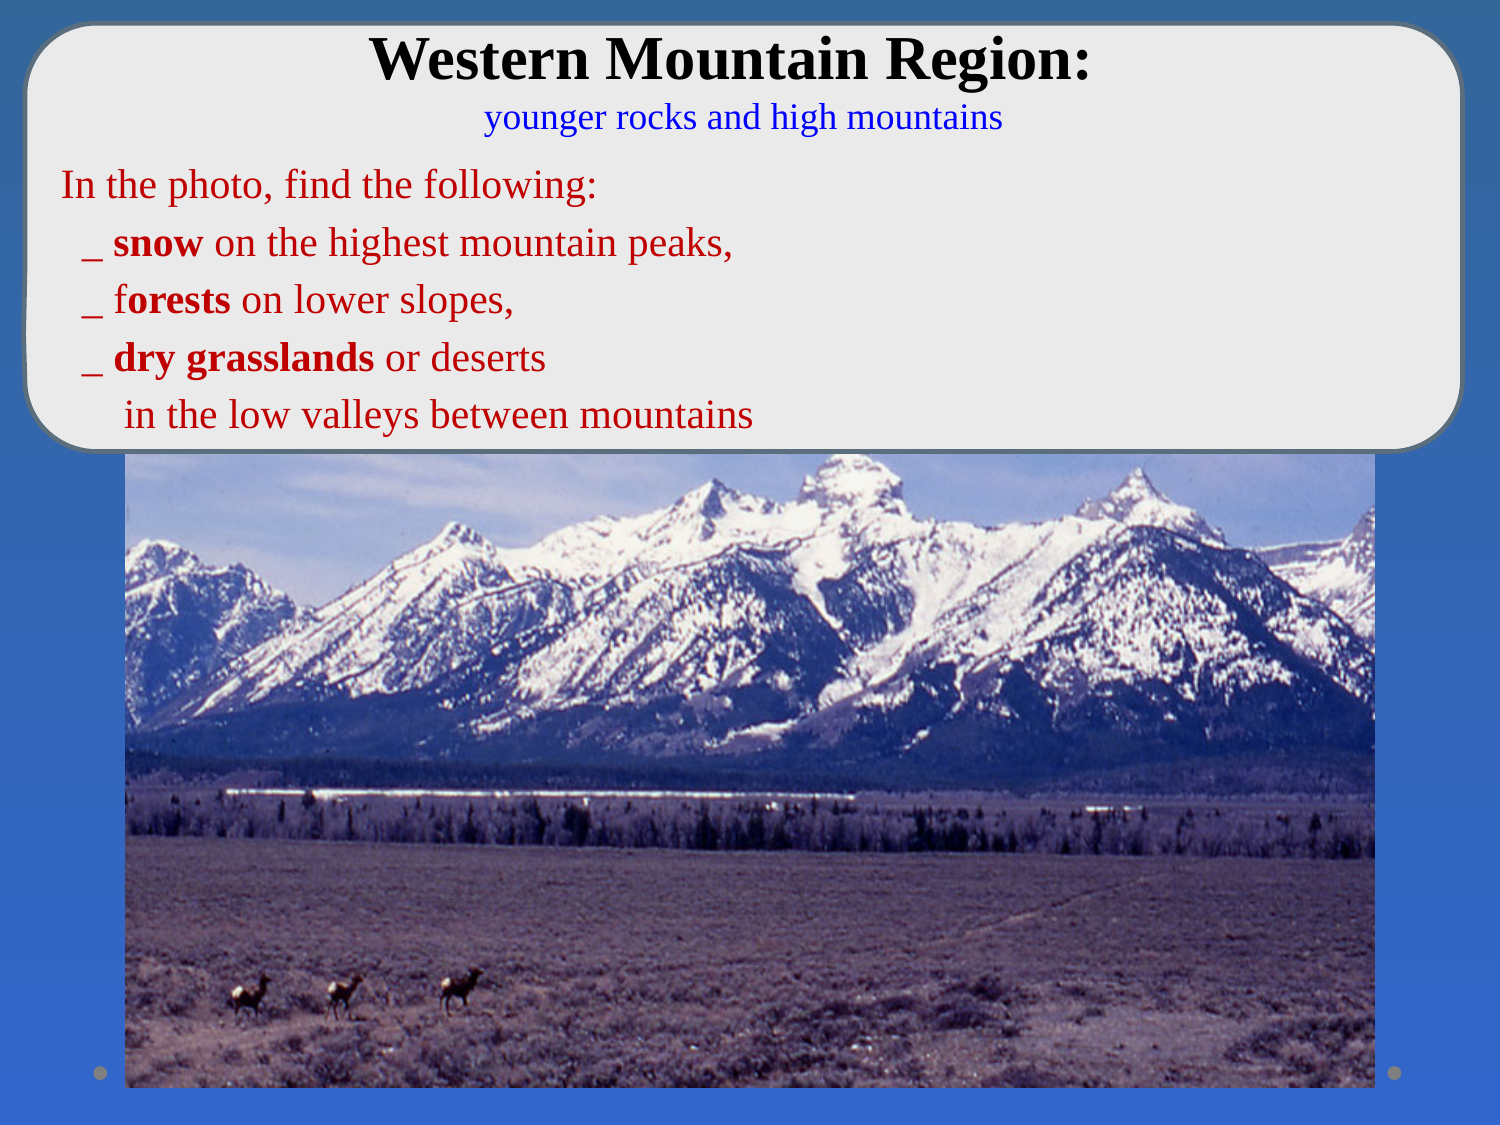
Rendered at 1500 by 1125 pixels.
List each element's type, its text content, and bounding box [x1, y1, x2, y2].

picture [124, 149, 1376, 1088]
text_box Western Mountain Region: younger rocks and high mountains In the photo, find the following: _ snow on the highest mountain peaks, _ forests on lower slopes, _ dry grasslands or deserts in the low valleys between mountains [23, 23, 1463, 452]
